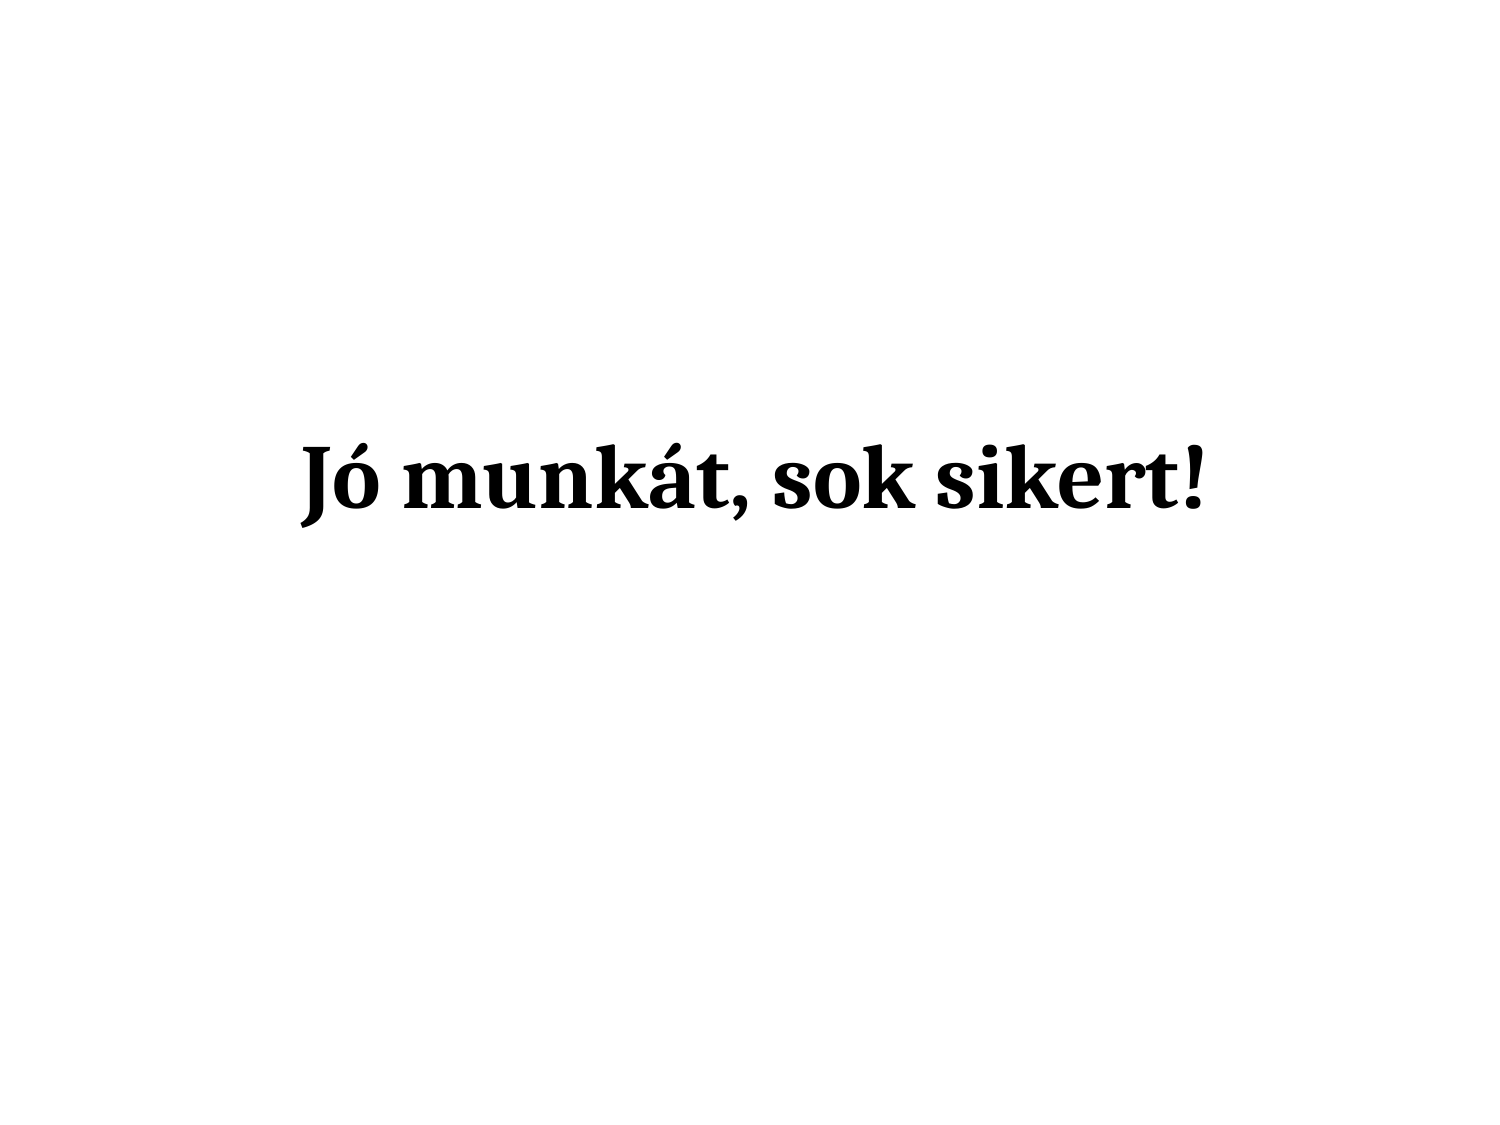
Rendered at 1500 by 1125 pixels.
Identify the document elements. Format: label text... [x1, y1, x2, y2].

list Jó munkát, sok sikert! [150, 174, 1363, 1005]
